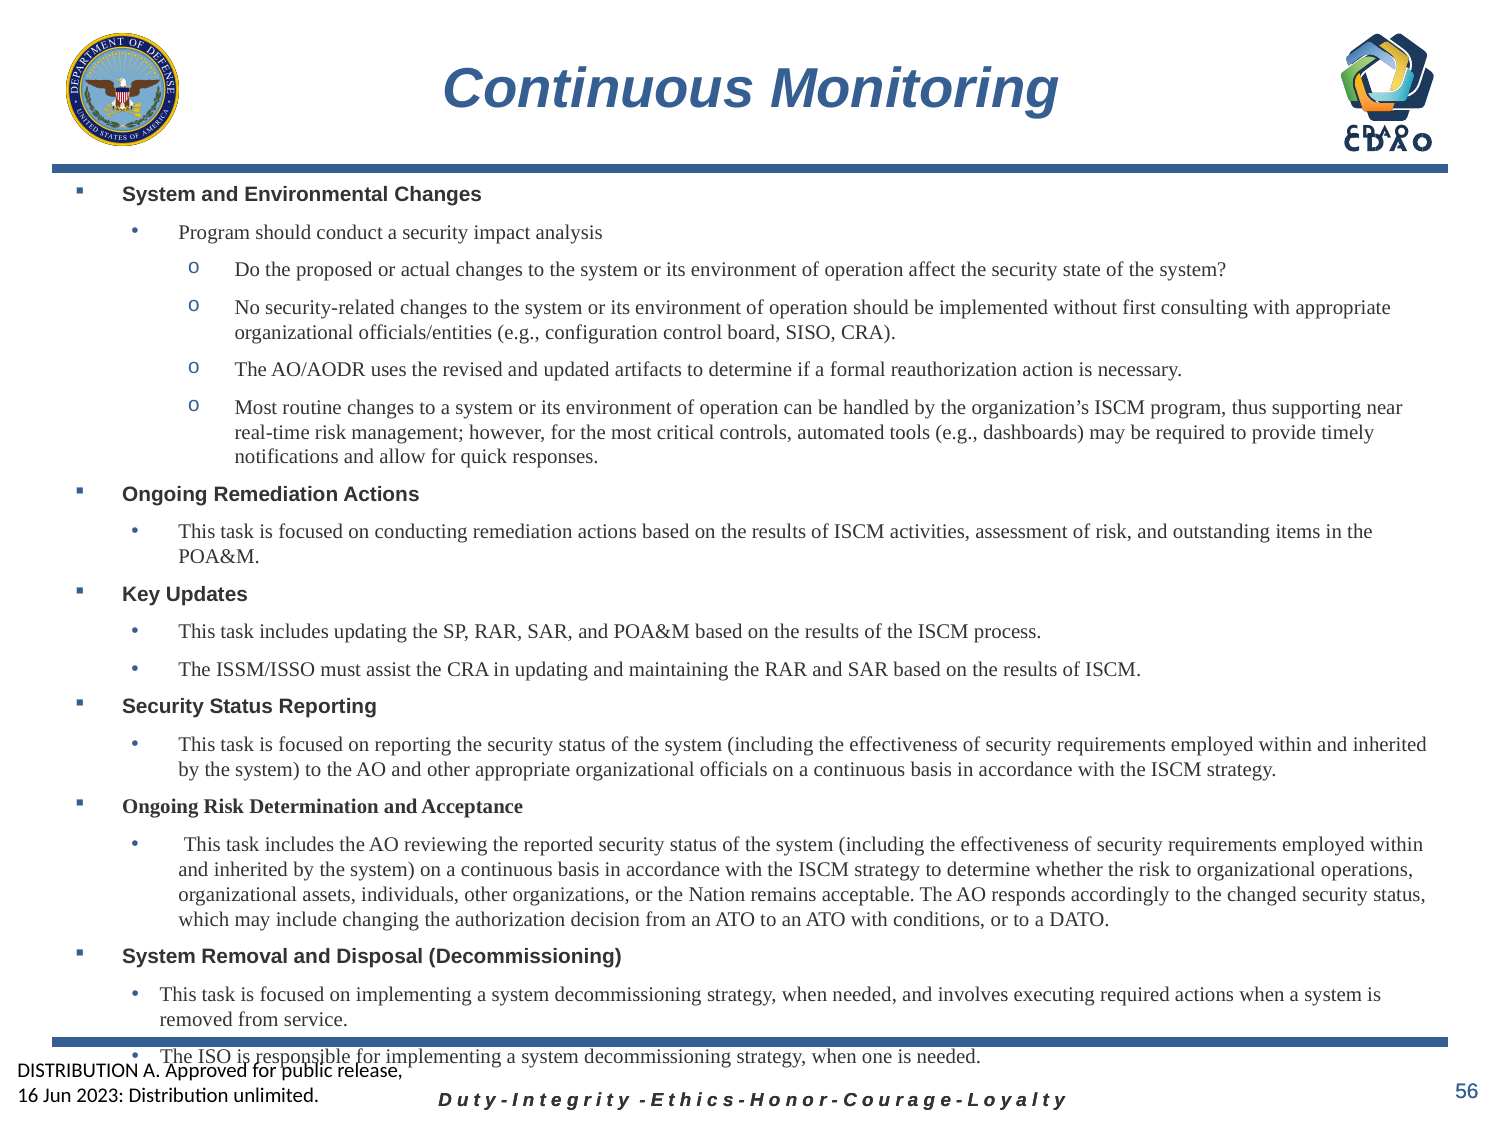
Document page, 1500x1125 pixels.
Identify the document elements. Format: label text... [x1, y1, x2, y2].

text_box System and Environmental Changes Program should conduct a security impact analysis Do the proposed or actual changes to the system or its environment of operation affect the security state of the system? No security-related changes to the system or its environment of operation should be implemented without first consulting with appropriate organizational officials/entities (e.g., configuration control board, SISO, CRA). The AO/AODR uses the revised and updated artifacts to determine if a formal reauthorization action is necessary. Most routine changes to a system or its environment of operation can be handled by the organization’s ISCM program, thus supporting near real-time risk management; however, for the most critical controls, automated tools (e.g., dashboards) may be required to provide timely notifications and allow for quick responses. Ongoing Remediation Actions This task is focused on conducting remediation actions based on the results of ISCM activities, assessment of risk, and outstanding items in the POA&M. Key Updates This task includes updating the SP, RAR, SAR, and POA&M based on the results of the ISCM process. The ISSM/ISSO must assist the CRA in updating and maintaining the RAR and SAR based on the results of ISCM. Security Status Reporting This task is focused on reporting the security status of the system (including the effectiveness of security requirements employed within and inherited by the system) to the AO and other appropriate organizational officials on a continuous basis in accordance with the ISCM strategy. Ongoing Risk Determination and Acceptance This task includes the AO reviewing the reported security status of the system (including the effectiveness of security requirements employed within and inherited by the system) on a continuous basis in accordance with the ISCM strategy to determine whether the risk to organizational operations, organizational assets, individuals, other organizations, or the Nation remains acceptable. The AO responds accordingly to the changed security status, which may include changing the authorization decision from an ATO to an ATO with conditions, or to a DATO. System Removal and Disposal (Decommissioning) This task is focused on implementing a system decommissioning strategy, when needed, and involves executing required actions when a system is removed from service. The ISO is responsible for implementing a system decommissioning strategy, when one is needed. [60, 173, 1443, 982]
title Continuous Monitoring [202, 46, 1301, 133]
picture [1321, 33, 1434, 146]
picture [66, 33, 179, 146]
